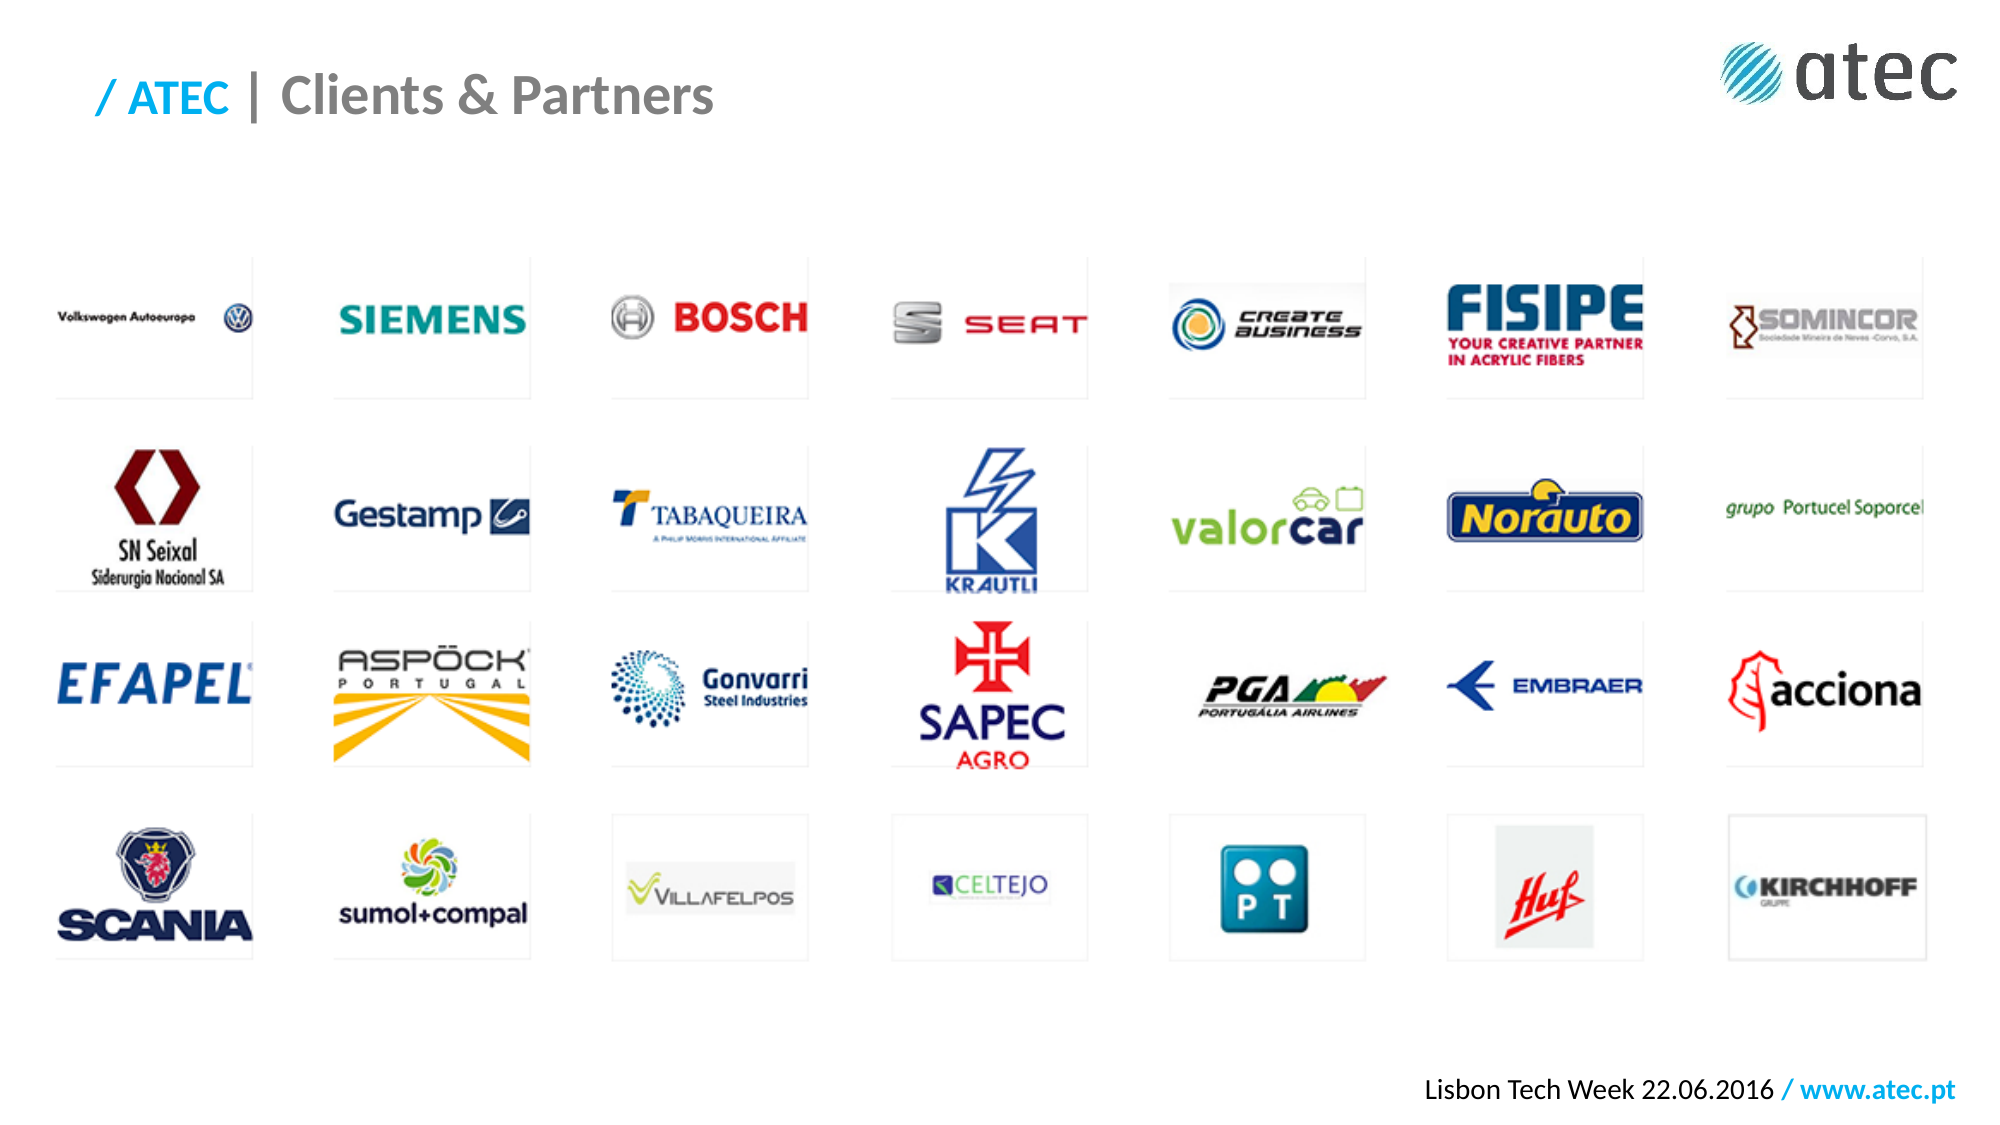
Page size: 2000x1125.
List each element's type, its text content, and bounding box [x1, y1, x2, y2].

text_box Lisbon Tech Week 22.06.2016 / www.atec.pt [95, 1052, 1957, 1125]
picture [0, 257, 2000, 995]
picture [1720, 42, 1957, 105]
title / ATEC | Clients & Partners [95, 53, 1701, 149]
